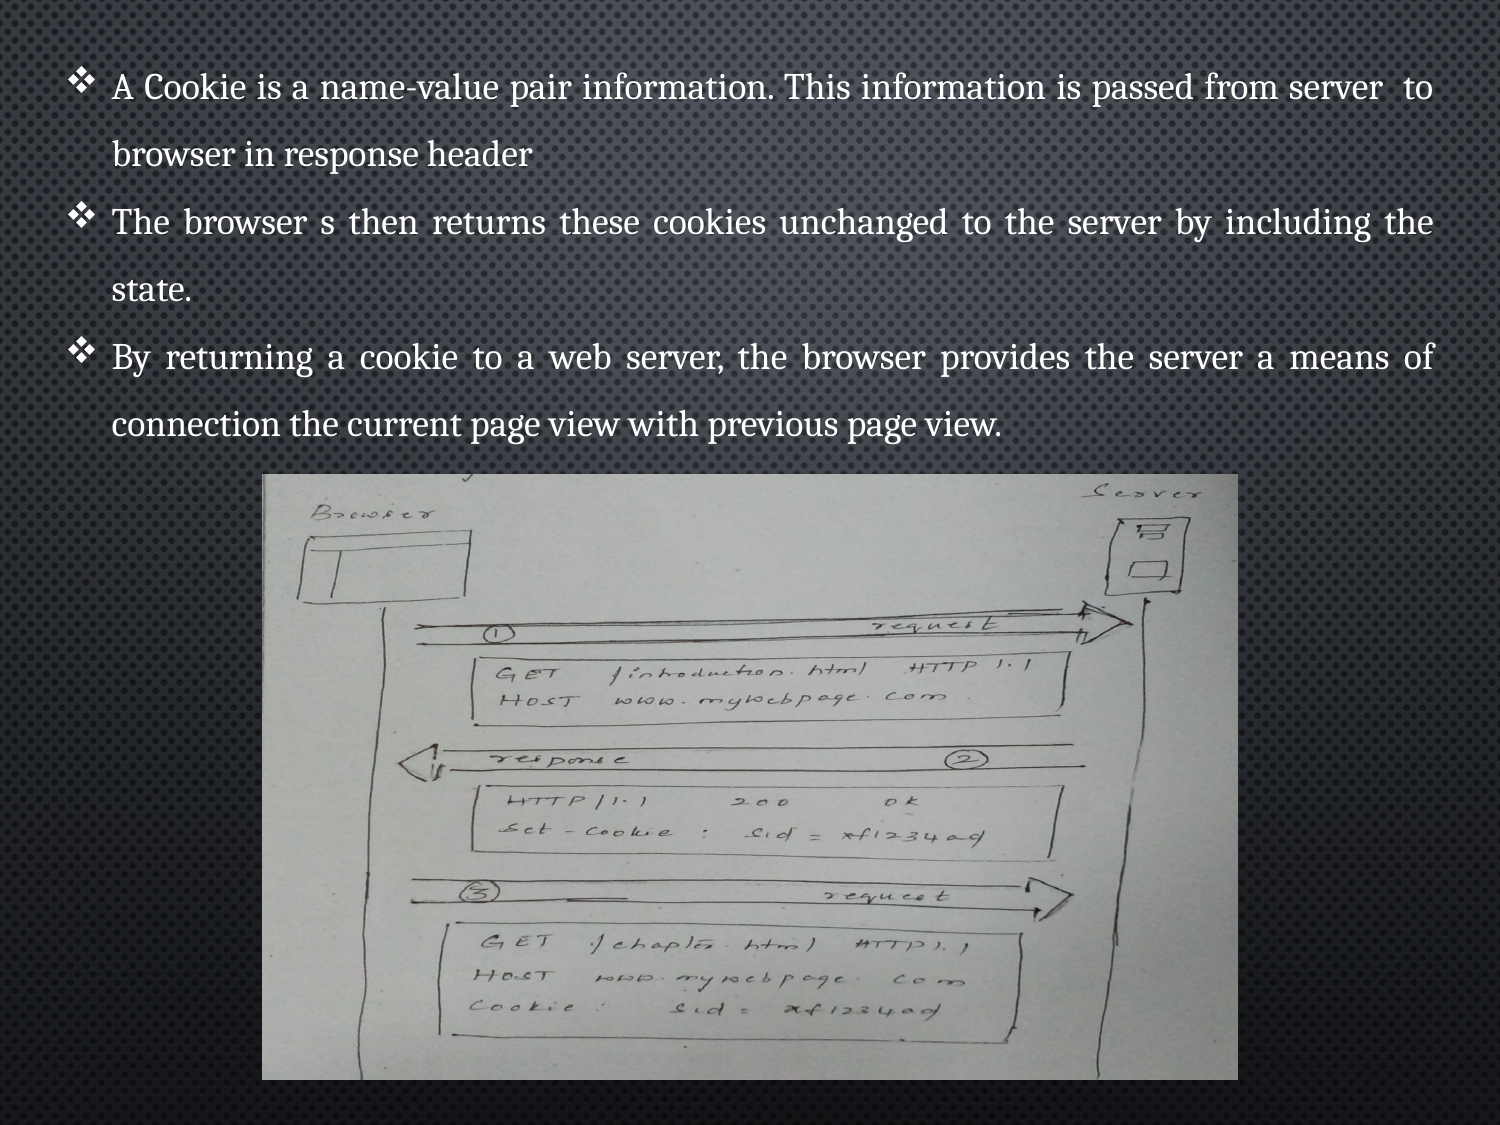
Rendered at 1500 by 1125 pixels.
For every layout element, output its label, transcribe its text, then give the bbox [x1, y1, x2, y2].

text_box A Cookie is a name-value pair information. This information is passed from server to browser in response header The browser s then returns these cookies unchanged to the server by including the state. By returning a cookie to a web server, the browser provides the server a means of connection the current page view with previous page view. [50, 31, 1450, 512]
picture [262, 474, 1238, 1080]
